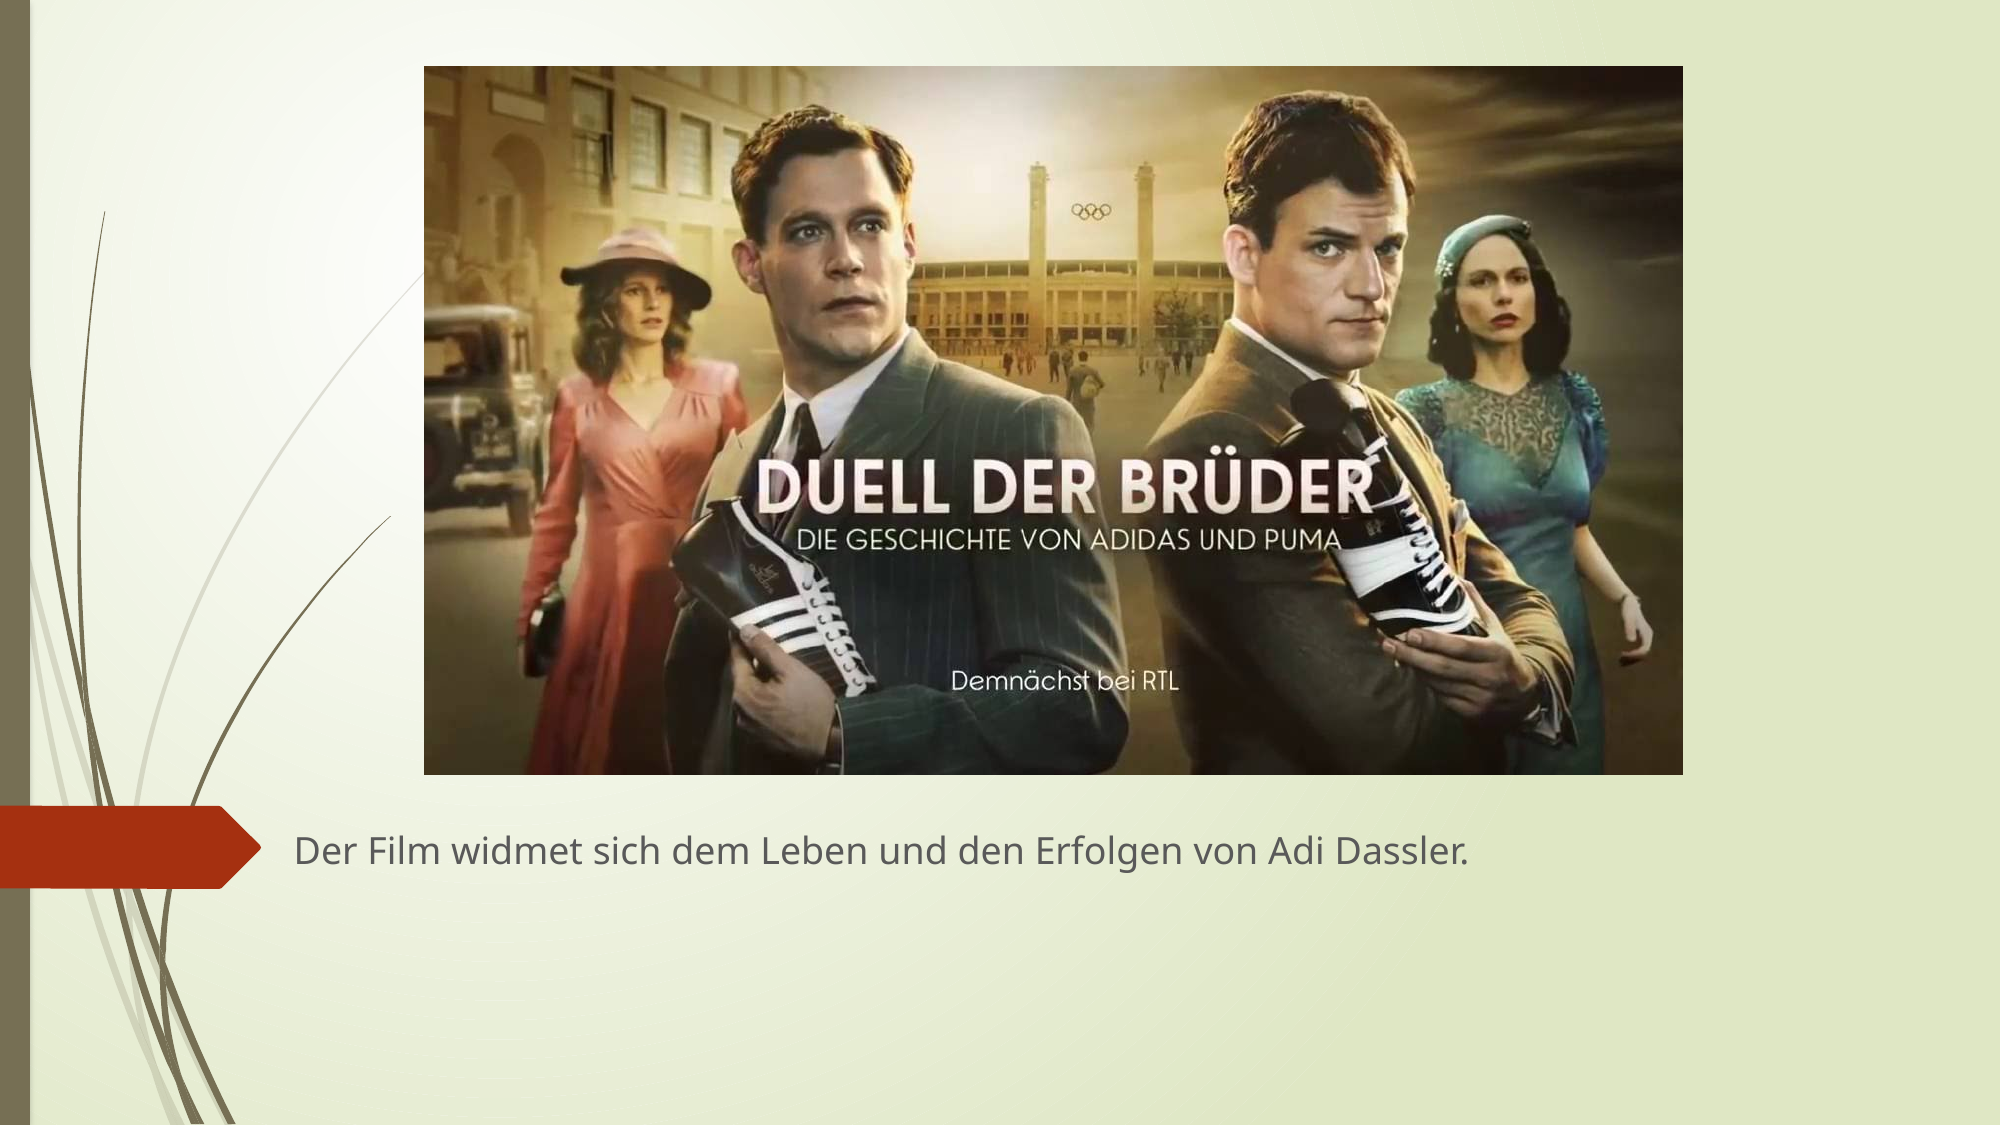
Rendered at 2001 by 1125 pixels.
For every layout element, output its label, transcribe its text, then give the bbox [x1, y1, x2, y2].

picture [424, 66, 1683, 775]
list Der Film widmet sich dem Leben und den Erfolgen von Adi Dassler. [278, 774, 1742, 894]
